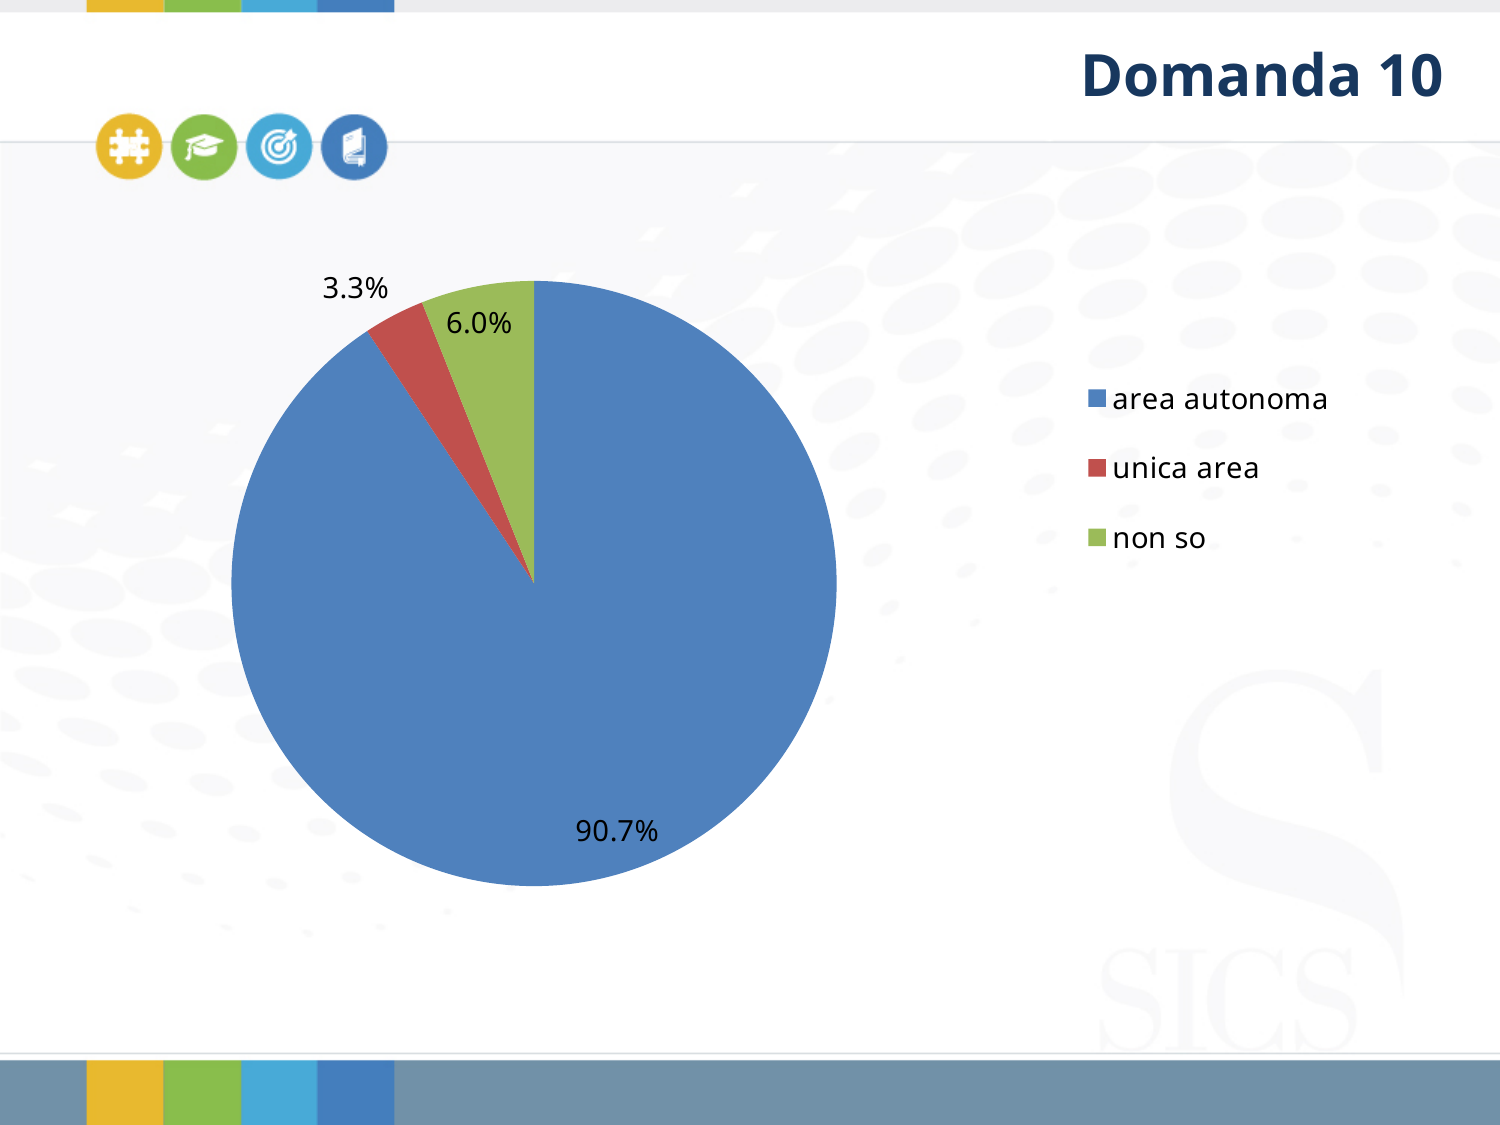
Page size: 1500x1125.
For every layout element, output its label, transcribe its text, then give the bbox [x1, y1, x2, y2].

chart [58, 219, 1441, 965]
picture [0, 0, 1500, 1125]
text_box Domanda 10 [88, 30, 1459, 124]
